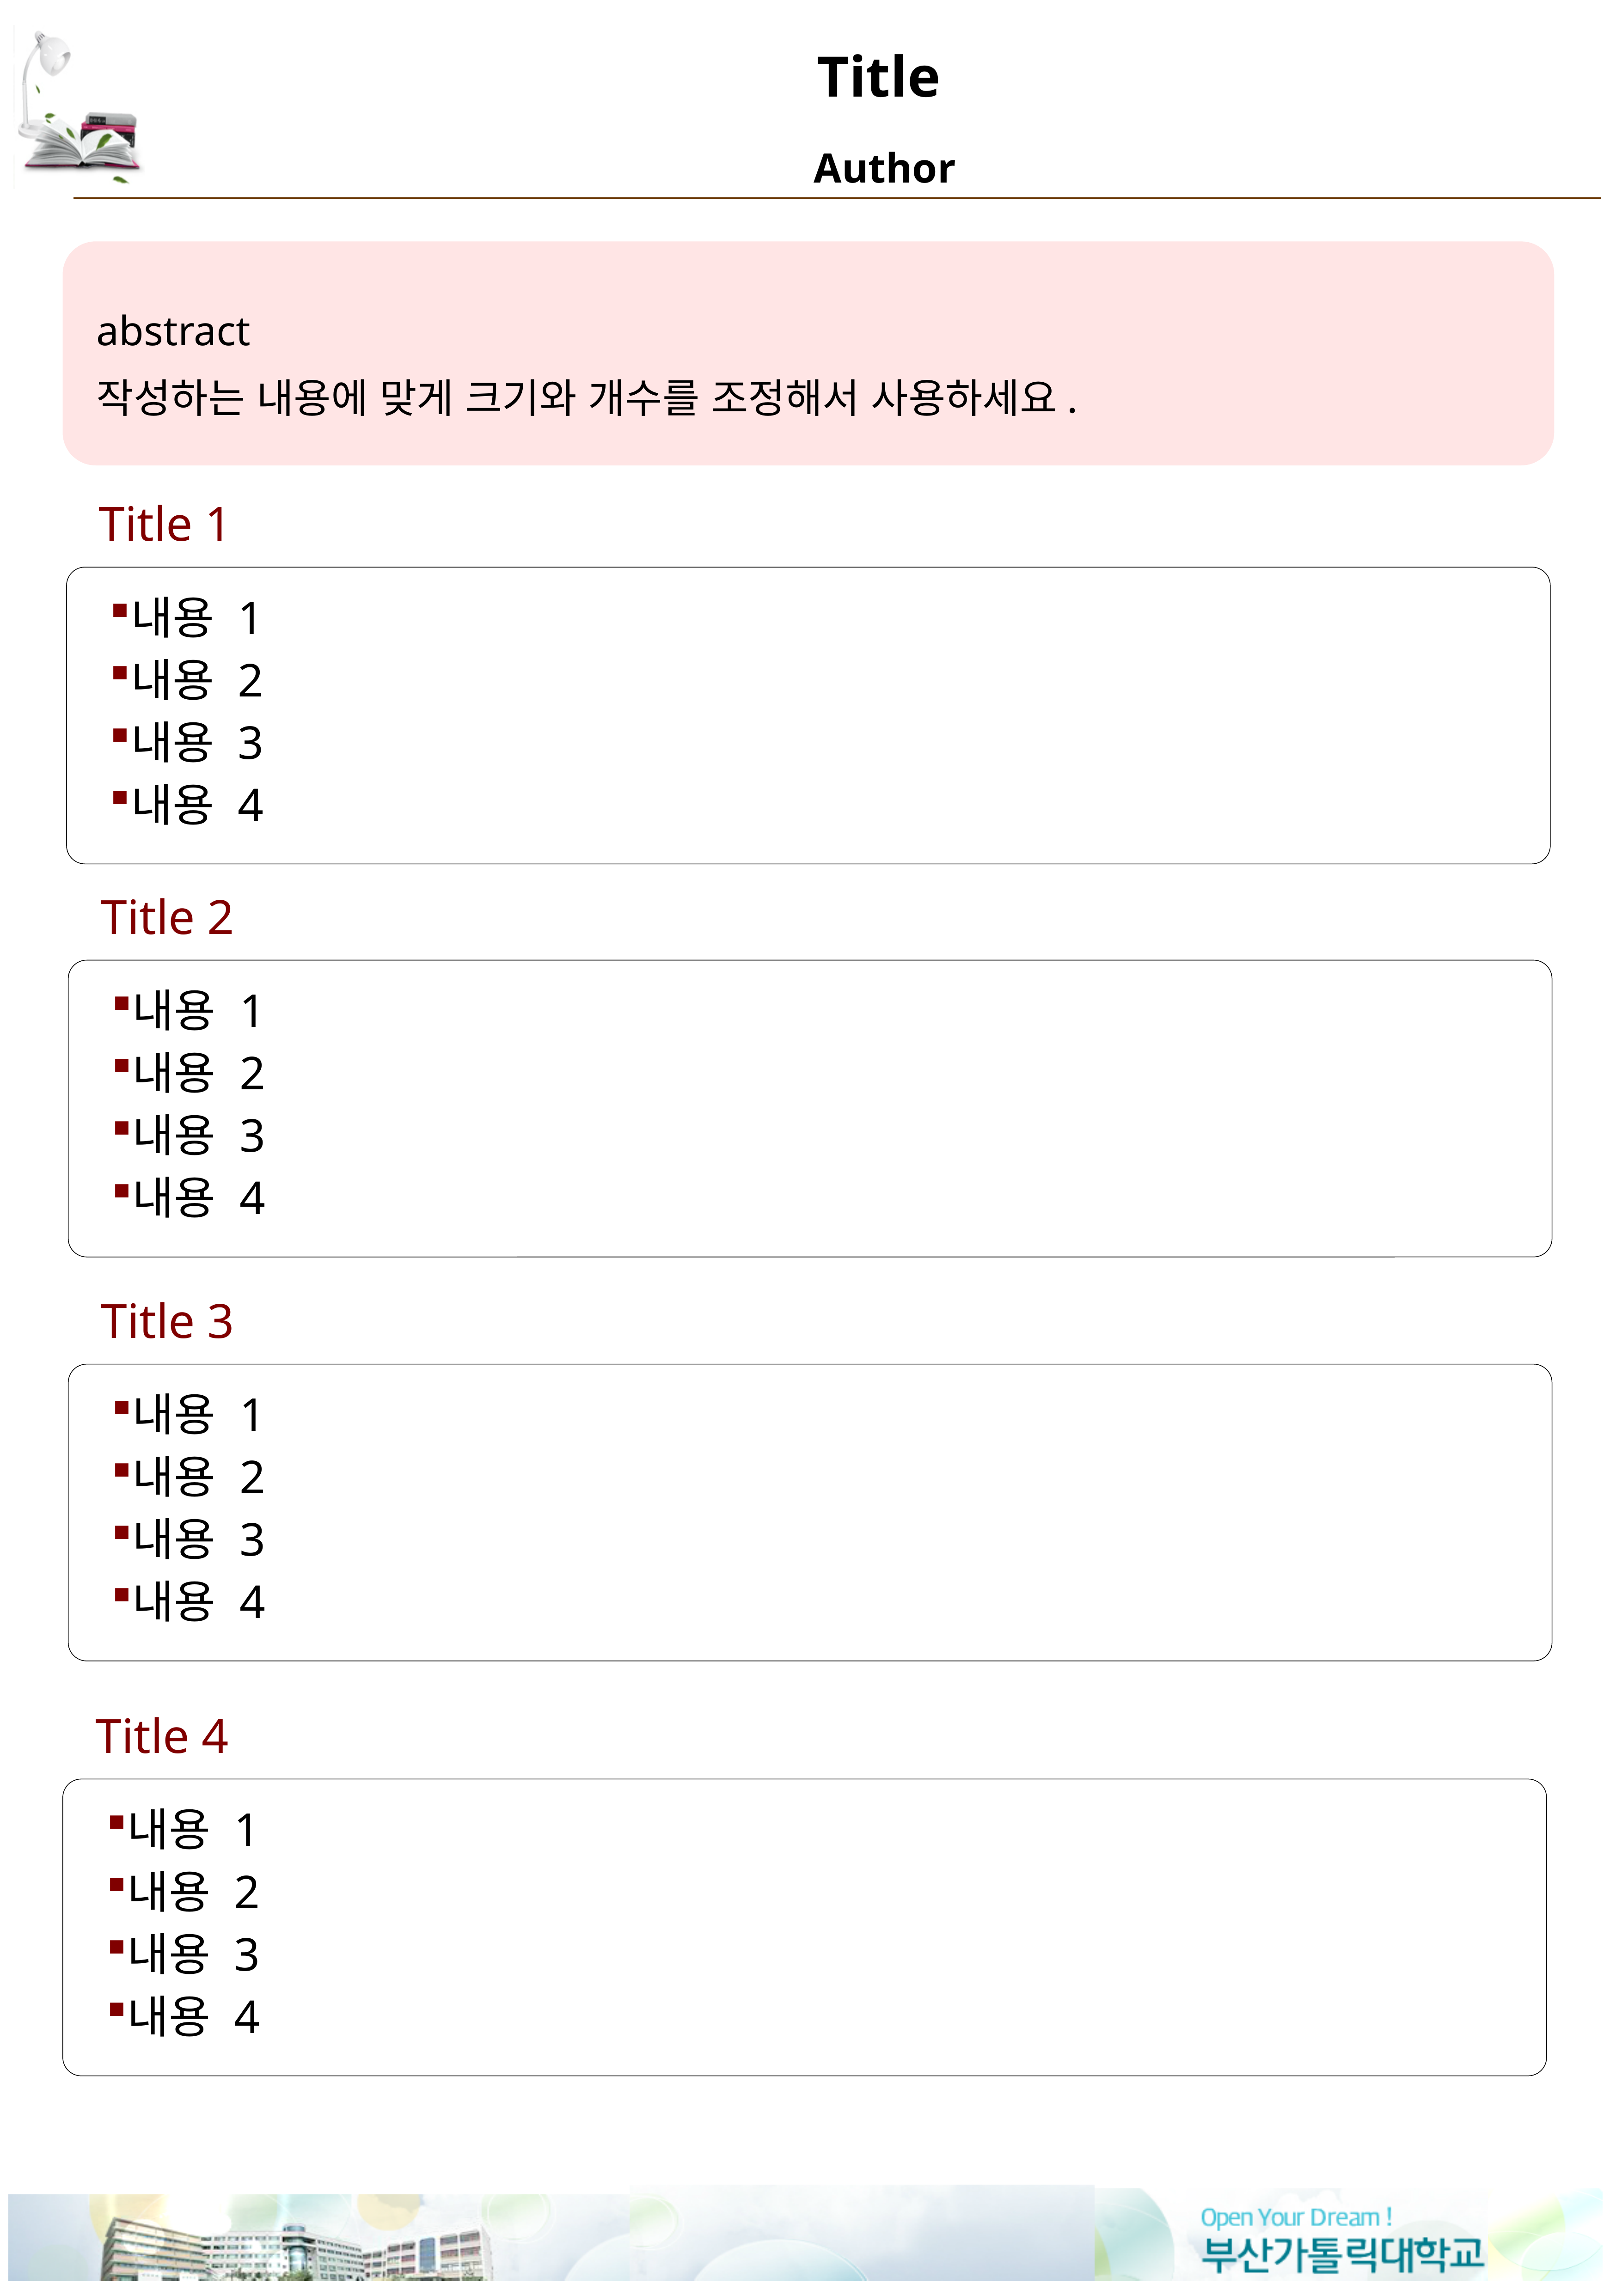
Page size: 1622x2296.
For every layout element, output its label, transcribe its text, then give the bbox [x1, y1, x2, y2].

picture [8, 2185, 1488, 2281]
text_box Title 2 [77, 874, 259, 956]
text_box [68, 1364, 1552, 1661]
text_box [66, 567, 1550, 864]
text_box [62, 1779, 1547, 2076]
text_box 내용 1 내용 2 내용 3 내용 4 [107, 971, 1522, 1226]
text_box Author [183, 130, 1587, 203]
text_box [68, 960, 1552, 1257]
text_box Title 3 [77, 1279, 259, 1360]
text_box Title 1 [74, 482, 257, 563]
picture [13, 25, 145, 189]
text_box Title [171, 29, 1586, 120]
text_box abstract 작성하는 내용에 맞게 크기와 개수를 조정해서 사용하세요. [62, 241, 1555, 466]
text_box 내용 1 내용 2 내용 3 내용 4 [101, 1790, 1517, 2045]
text_box 내용 1 내용 2 내용 3 내용 4 [107, 1375, 1522, 1630]
text_box Title 4 [71, 1693, 253, 1775]
text_box 내용 1 내용 2 내용 3 내용 4 [105, 578, 1521, 833]
